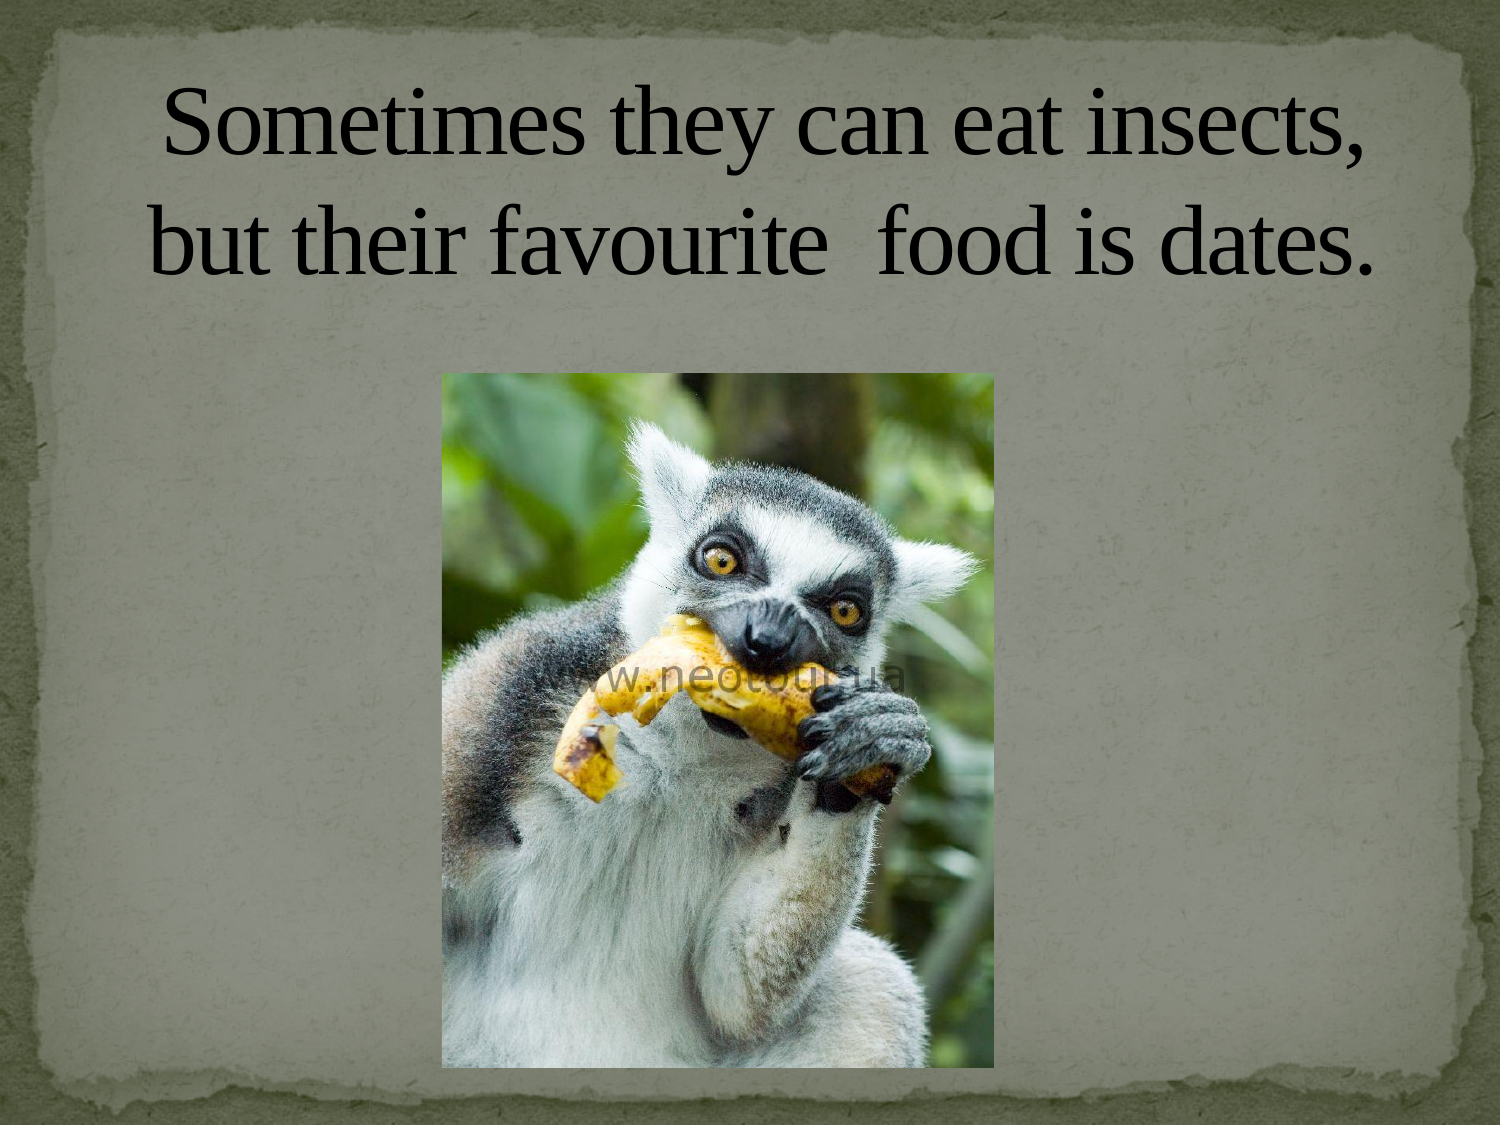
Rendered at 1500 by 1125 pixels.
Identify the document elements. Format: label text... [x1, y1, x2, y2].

picture [441, 373, 994, 1068]
title Sometimes they can eat insects, but their favourite food is dates. [88, 101, 1439, 302]
